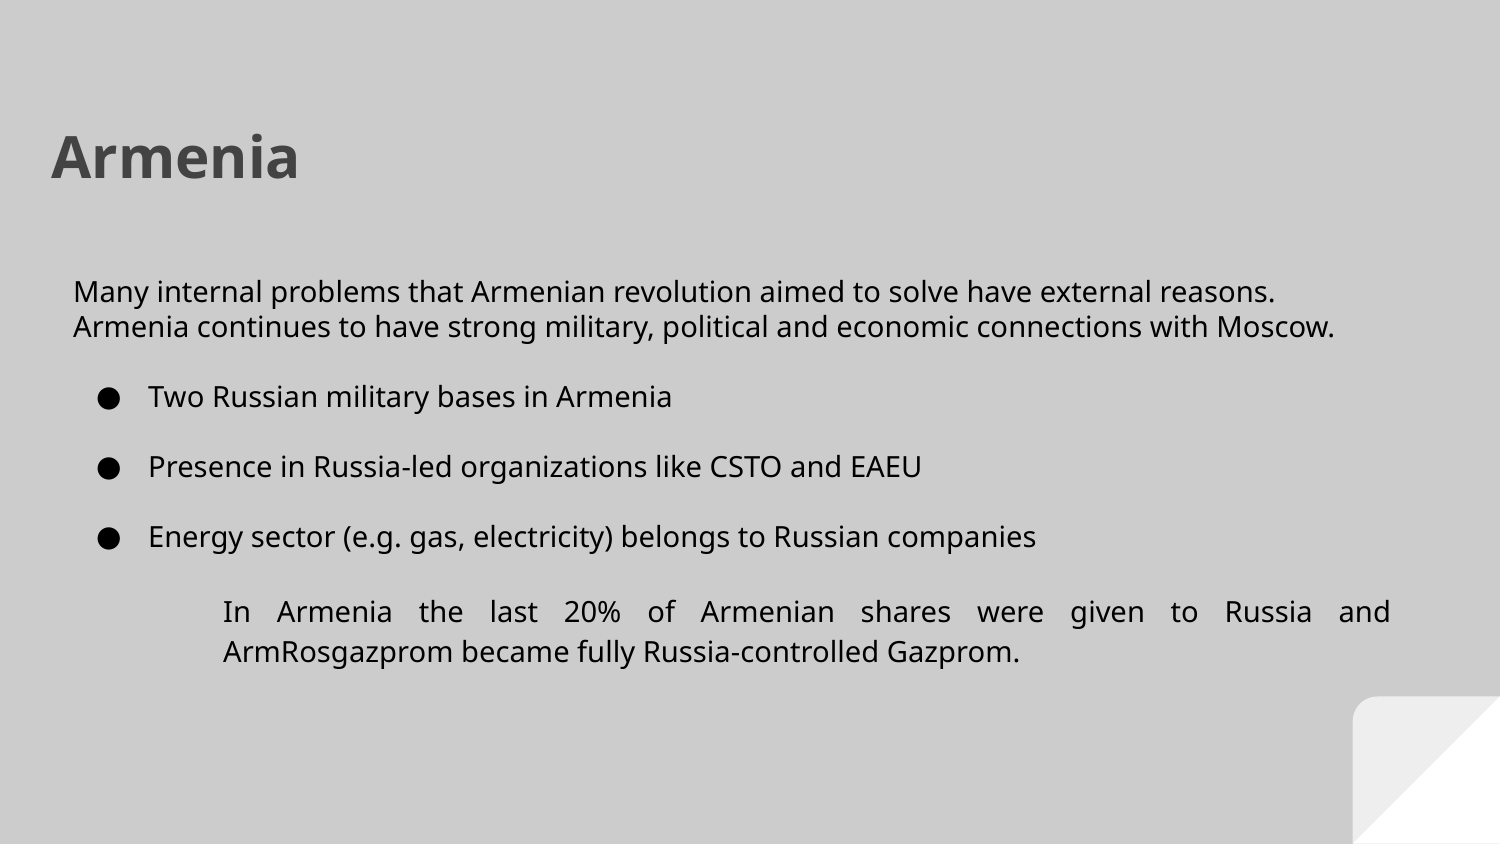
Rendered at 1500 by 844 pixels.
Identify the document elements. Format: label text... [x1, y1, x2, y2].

title Armenia [36, 75, 1386, 206]
subtitle Many internal problems that Armenian revolution aimed to solve have external reasons. Armenia continues to have strong military, political and economic connections with Moscow. Two Russian military bases in Armenia Presence in Russia-led organizations like CSTO and EAEU Energy sector (e.g. gas, electricity) belongs to Russian companies In Armenia the last 20% of Armenian shares were given to Russia and ArmRosgazprom became fully Russia-controlled Gazprom. [58, 258, 1407, 701]
